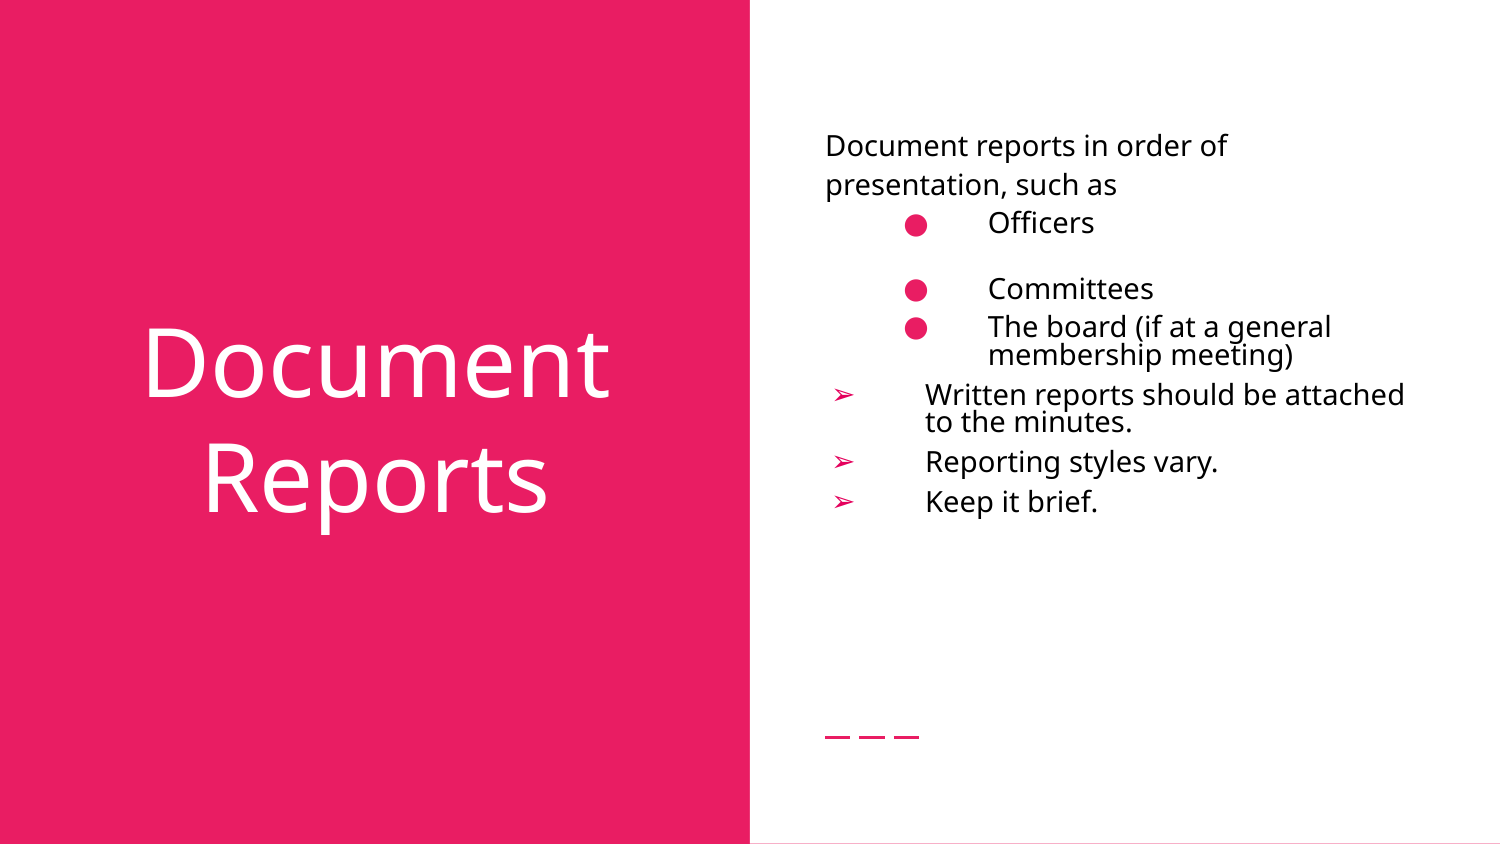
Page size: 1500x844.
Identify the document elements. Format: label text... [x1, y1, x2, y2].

list Document reports in order of presentation, such as Officers Committees The board (if at a general membership meeting) Written reports should be attached to the minutes. Reporting styles vary. Keep it brief. [810, 118, 1440, 725]
title Document Reports [43, 239, 708, 595]
